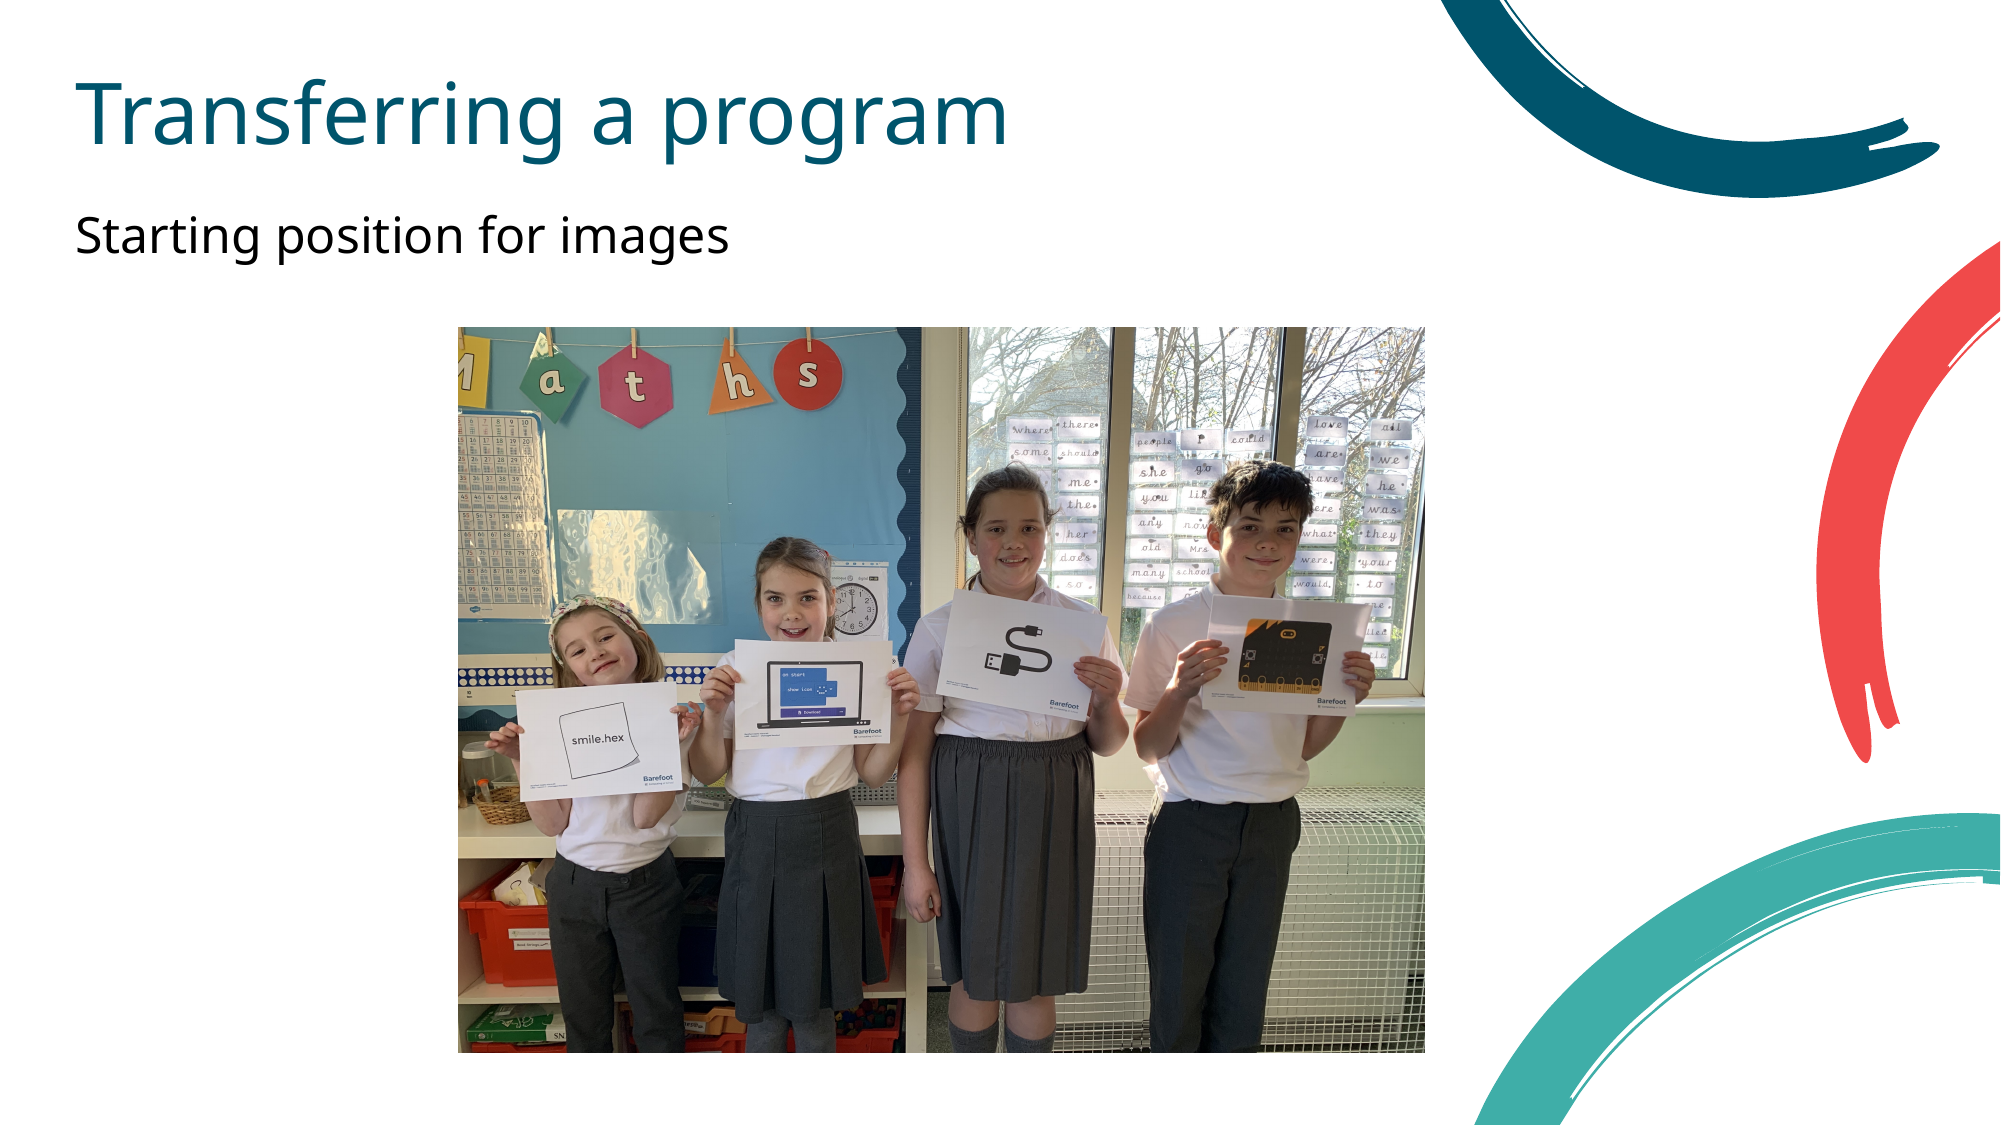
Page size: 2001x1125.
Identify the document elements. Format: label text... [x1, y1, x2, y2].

picture [458, 327, 1425, 1053]
title Transferring a program [55, 50, 1828, 183]
list Starting position for images [55, 183, 1828, 1011]
